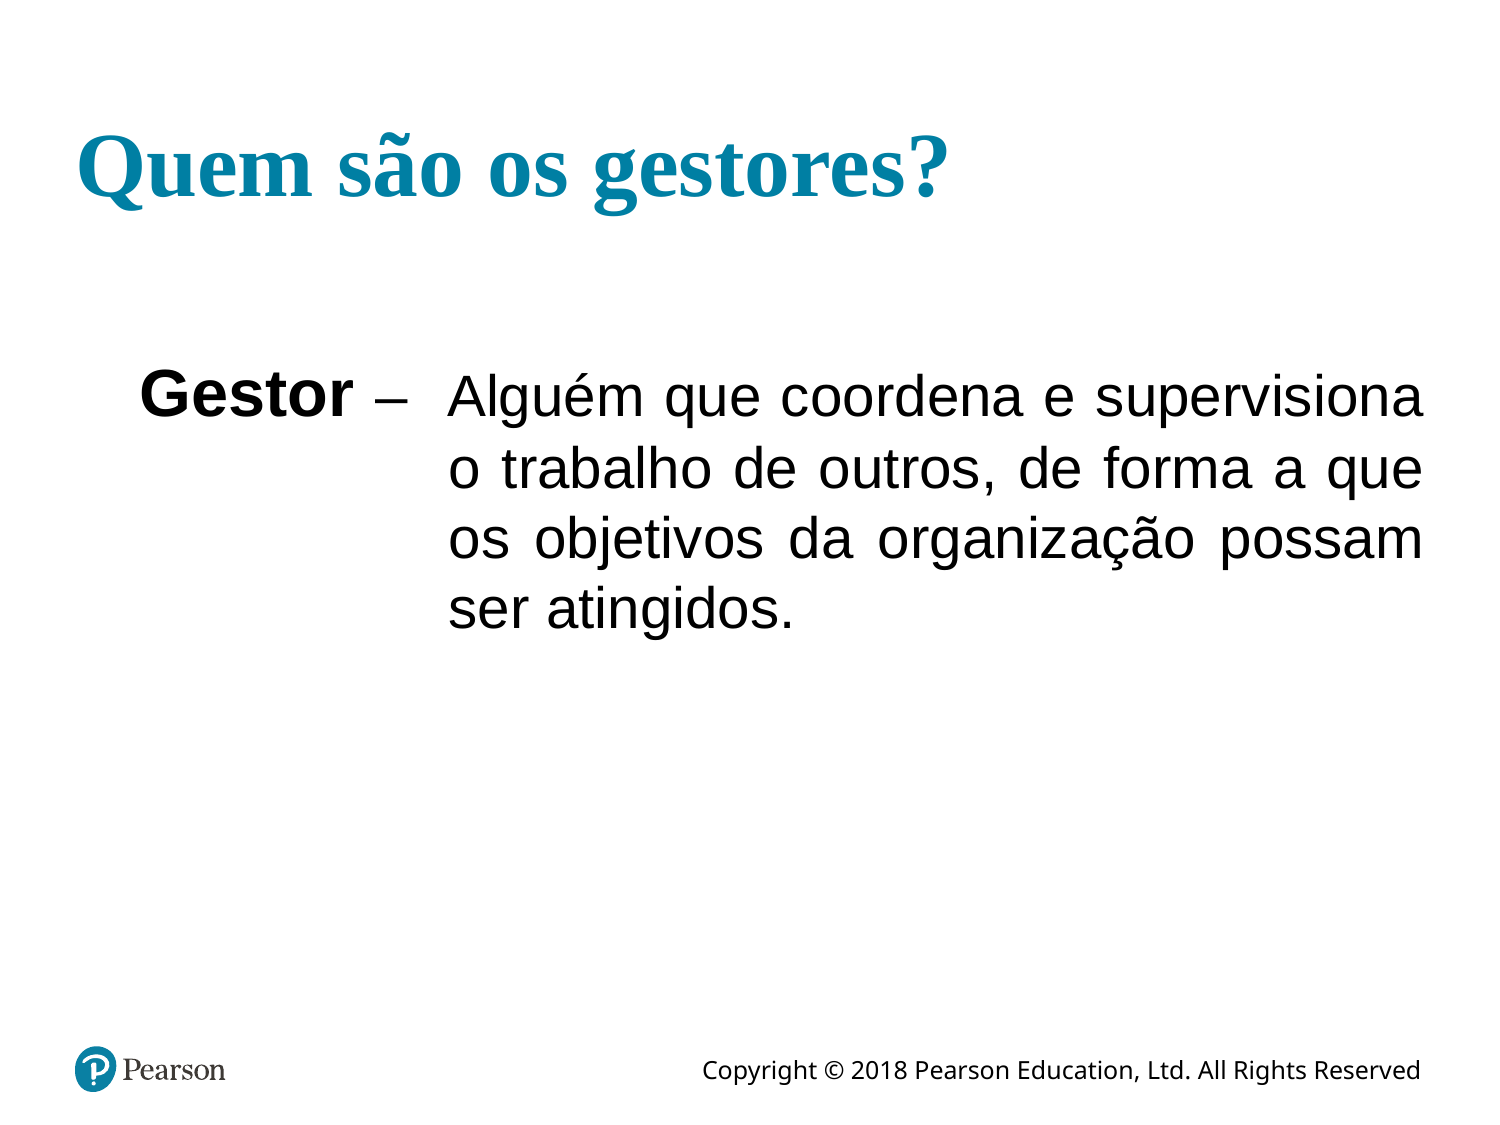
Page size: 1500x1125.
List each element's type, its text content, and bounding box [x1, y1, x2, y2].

title Quem são os gestores? [75, 35, 1425, 216]
text_box Gestor – Alguém que coordena e supervisiona o trabalho de outros, de forma a que os objetivos da organização possam ser atingidos. [37, 349, 1425, 961]
